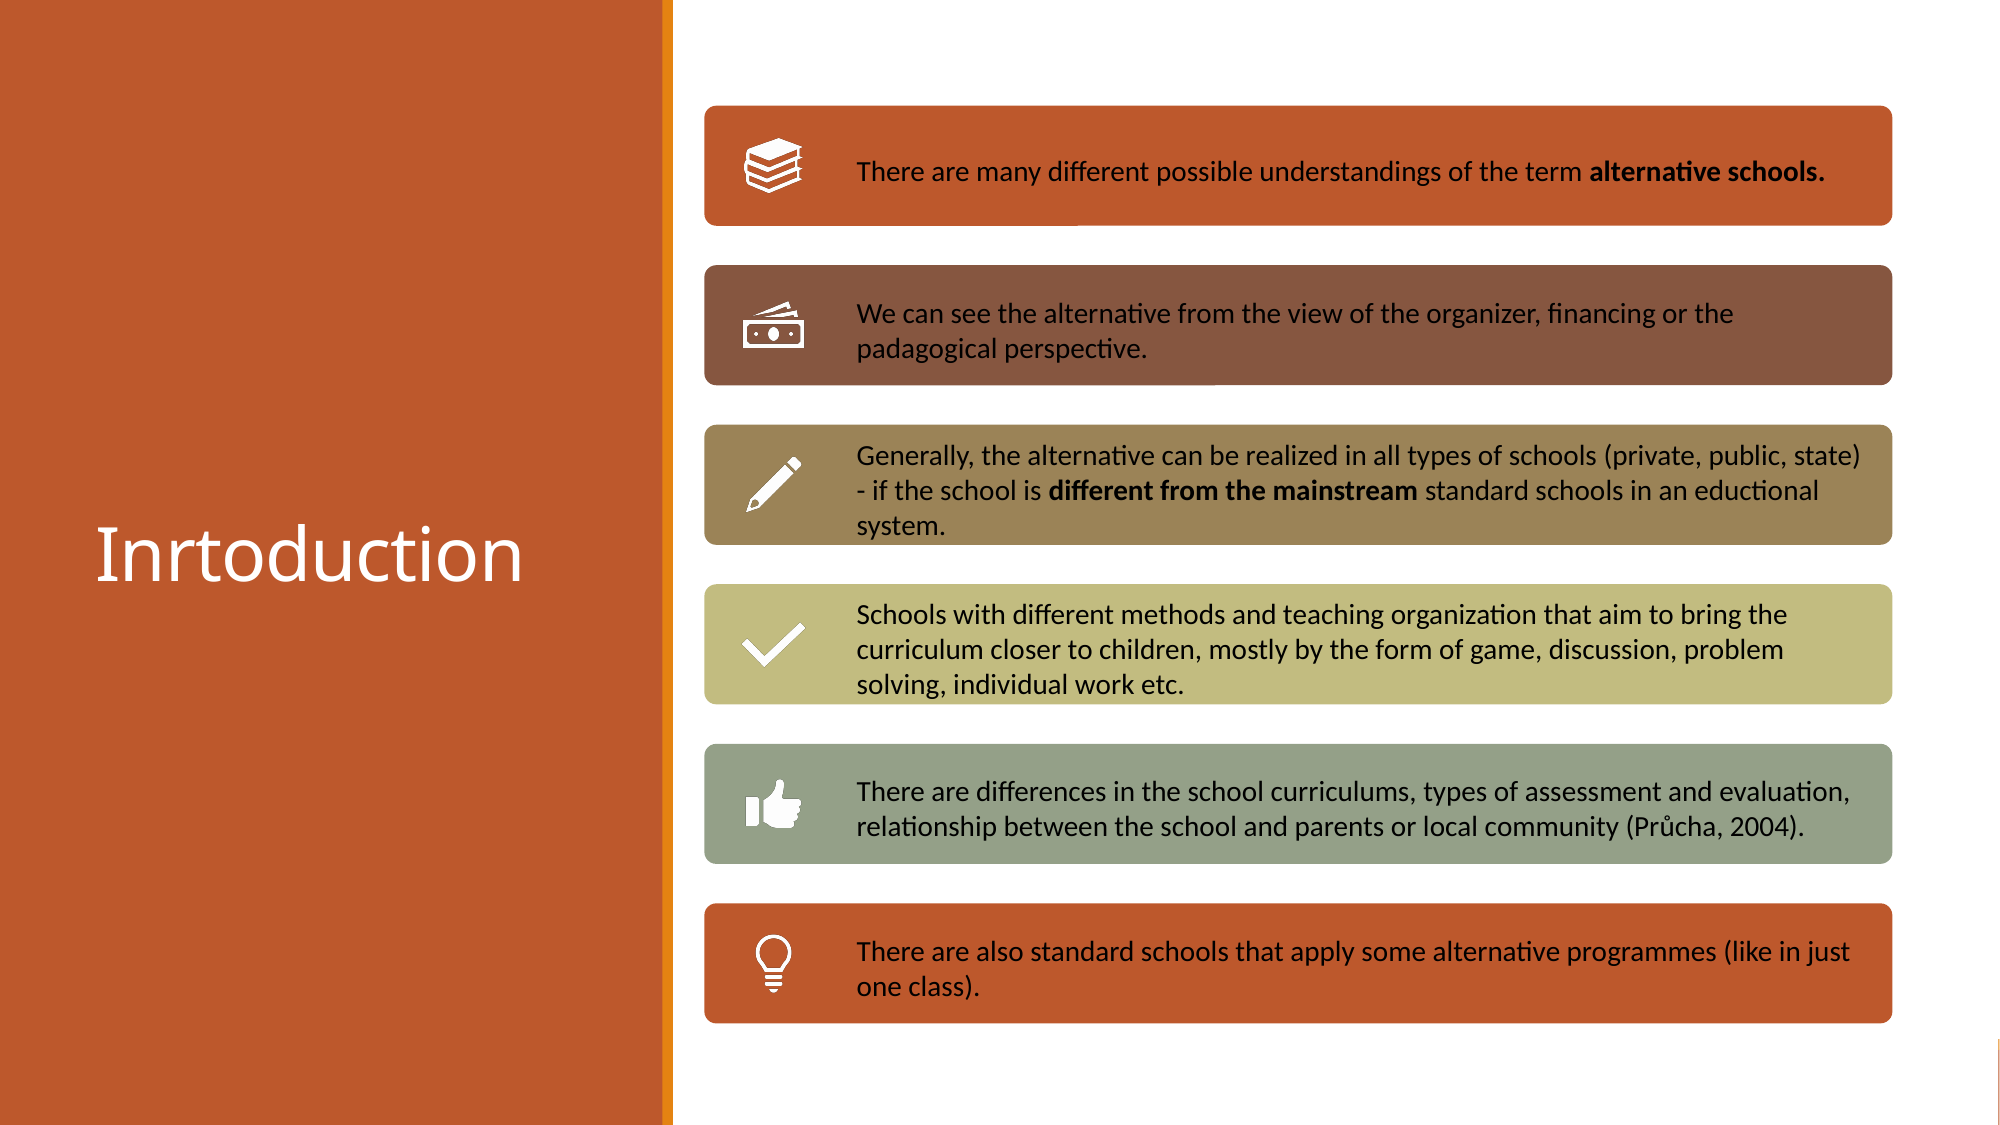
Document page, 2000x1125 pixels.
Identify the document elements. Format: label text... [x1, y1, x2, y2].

text_box [661, 0, 674, 1125]
text_box [674, 0, 2000, 1125]
title Inrtoduction [80, 84, 587, 1032]
text_box [0, 0, 661, 1125]
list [703, 104, 1893, 1033]
